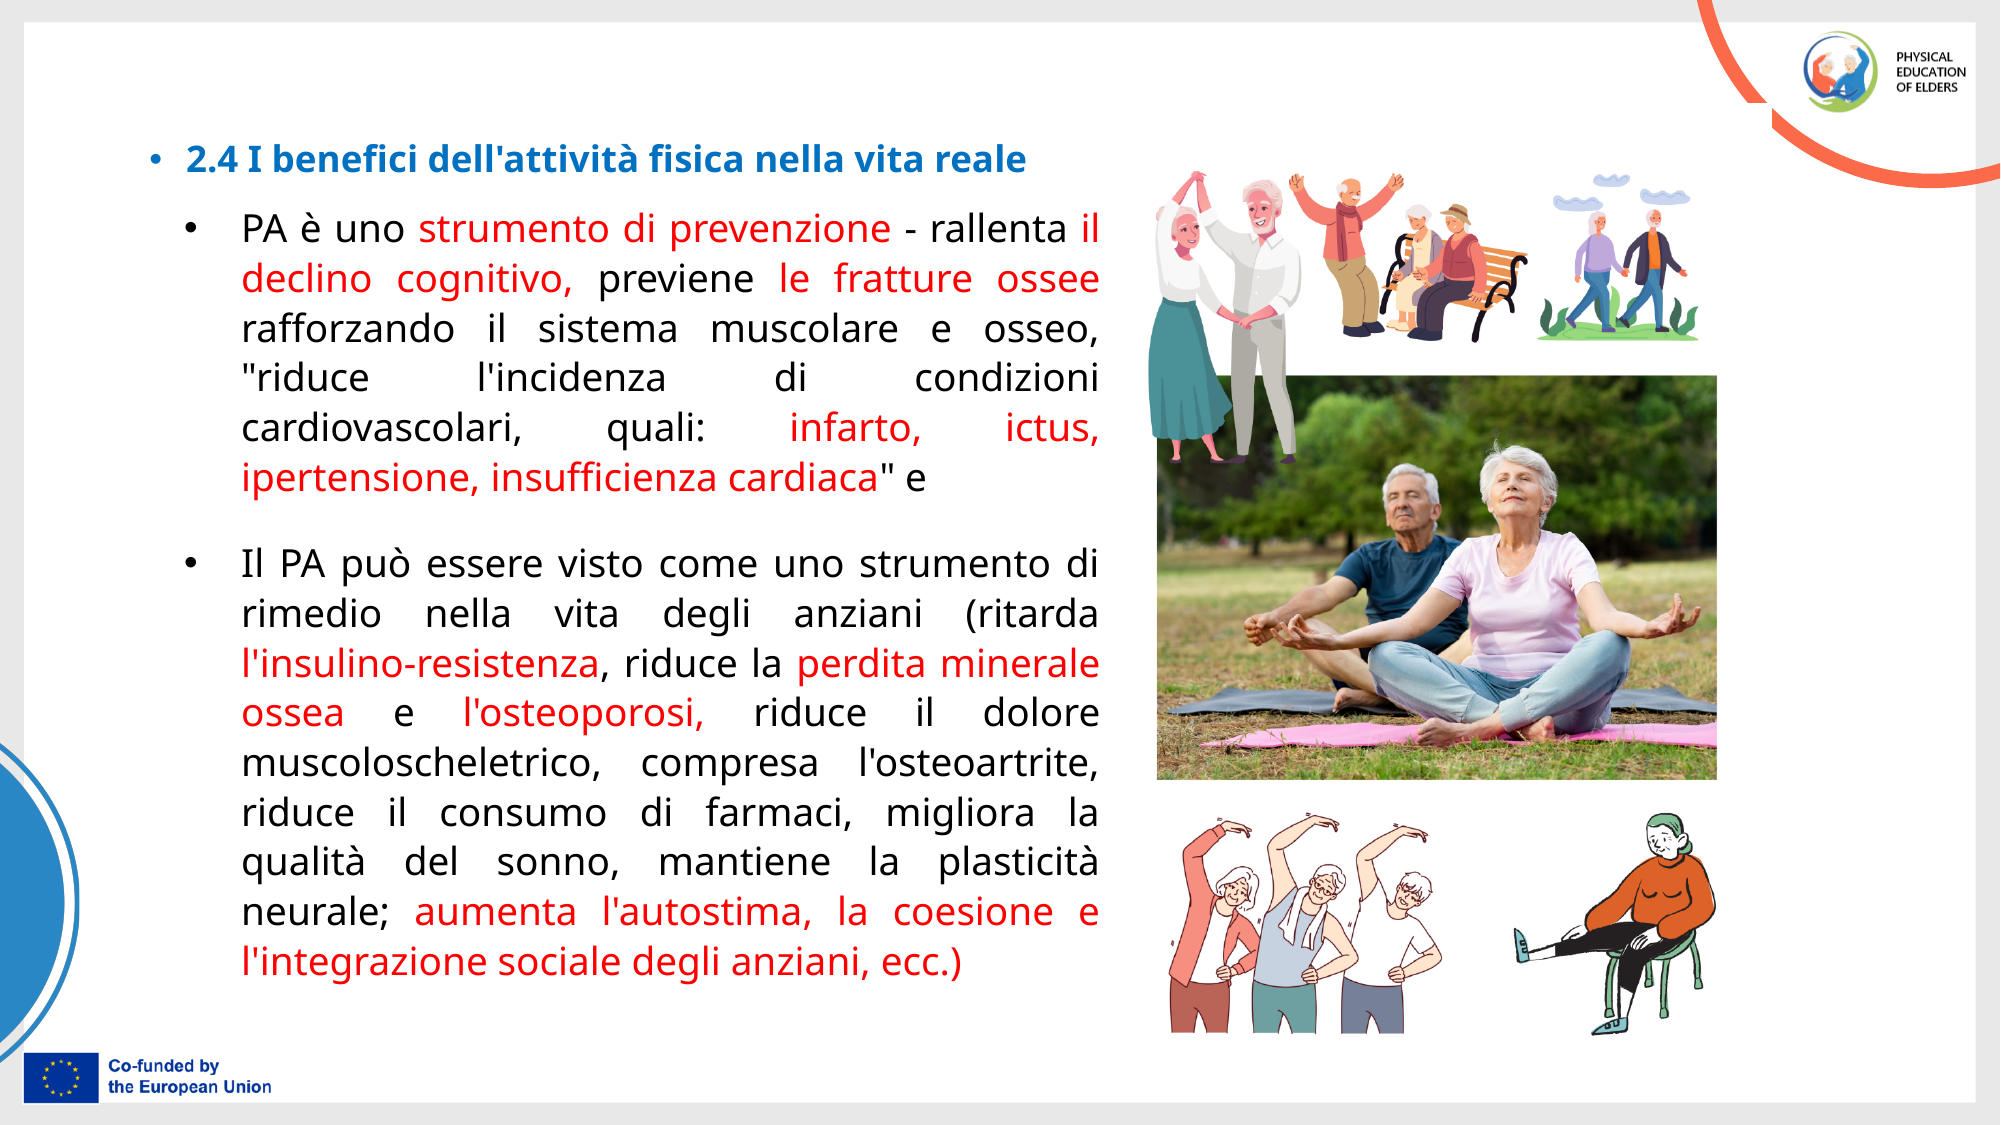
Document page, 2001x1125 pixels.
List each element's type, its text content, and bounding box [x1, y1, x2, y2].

picture [1101, 103, 1773, 1052]
picture [0, 703, 281, 1107]
list 2.4 I benefici dell'attività fisica nella vita reale PA è uno strumento di prevenzione - rallenta il declino cognitivo, previene le fratture ossee rafforzando il sistema muscolare e osseo, "riduce l'incidenza di condizioni cardiovascolari, quali: infarto, ictus, ipertensione, insufficienza cardiaca" e Il PA può essere visto come uno strumento di rimedio nella vita degli anziani (ritarda l'insulino-resistenza, riduce la perdita minerale ossea e l'osteoporosi, riduce il dolore muscoloscheletrico, compresa l'osteoartrite, riduce il consumo di farmaci, migliora la qualità del sonno, mantiene la plasticità neurale; aumenta l'autostima, la coesione e l'integrazione sociale degli anziani, ecc.) [134, 133, 1096, 1005]
picture [1791, 23, 1994, 121]
